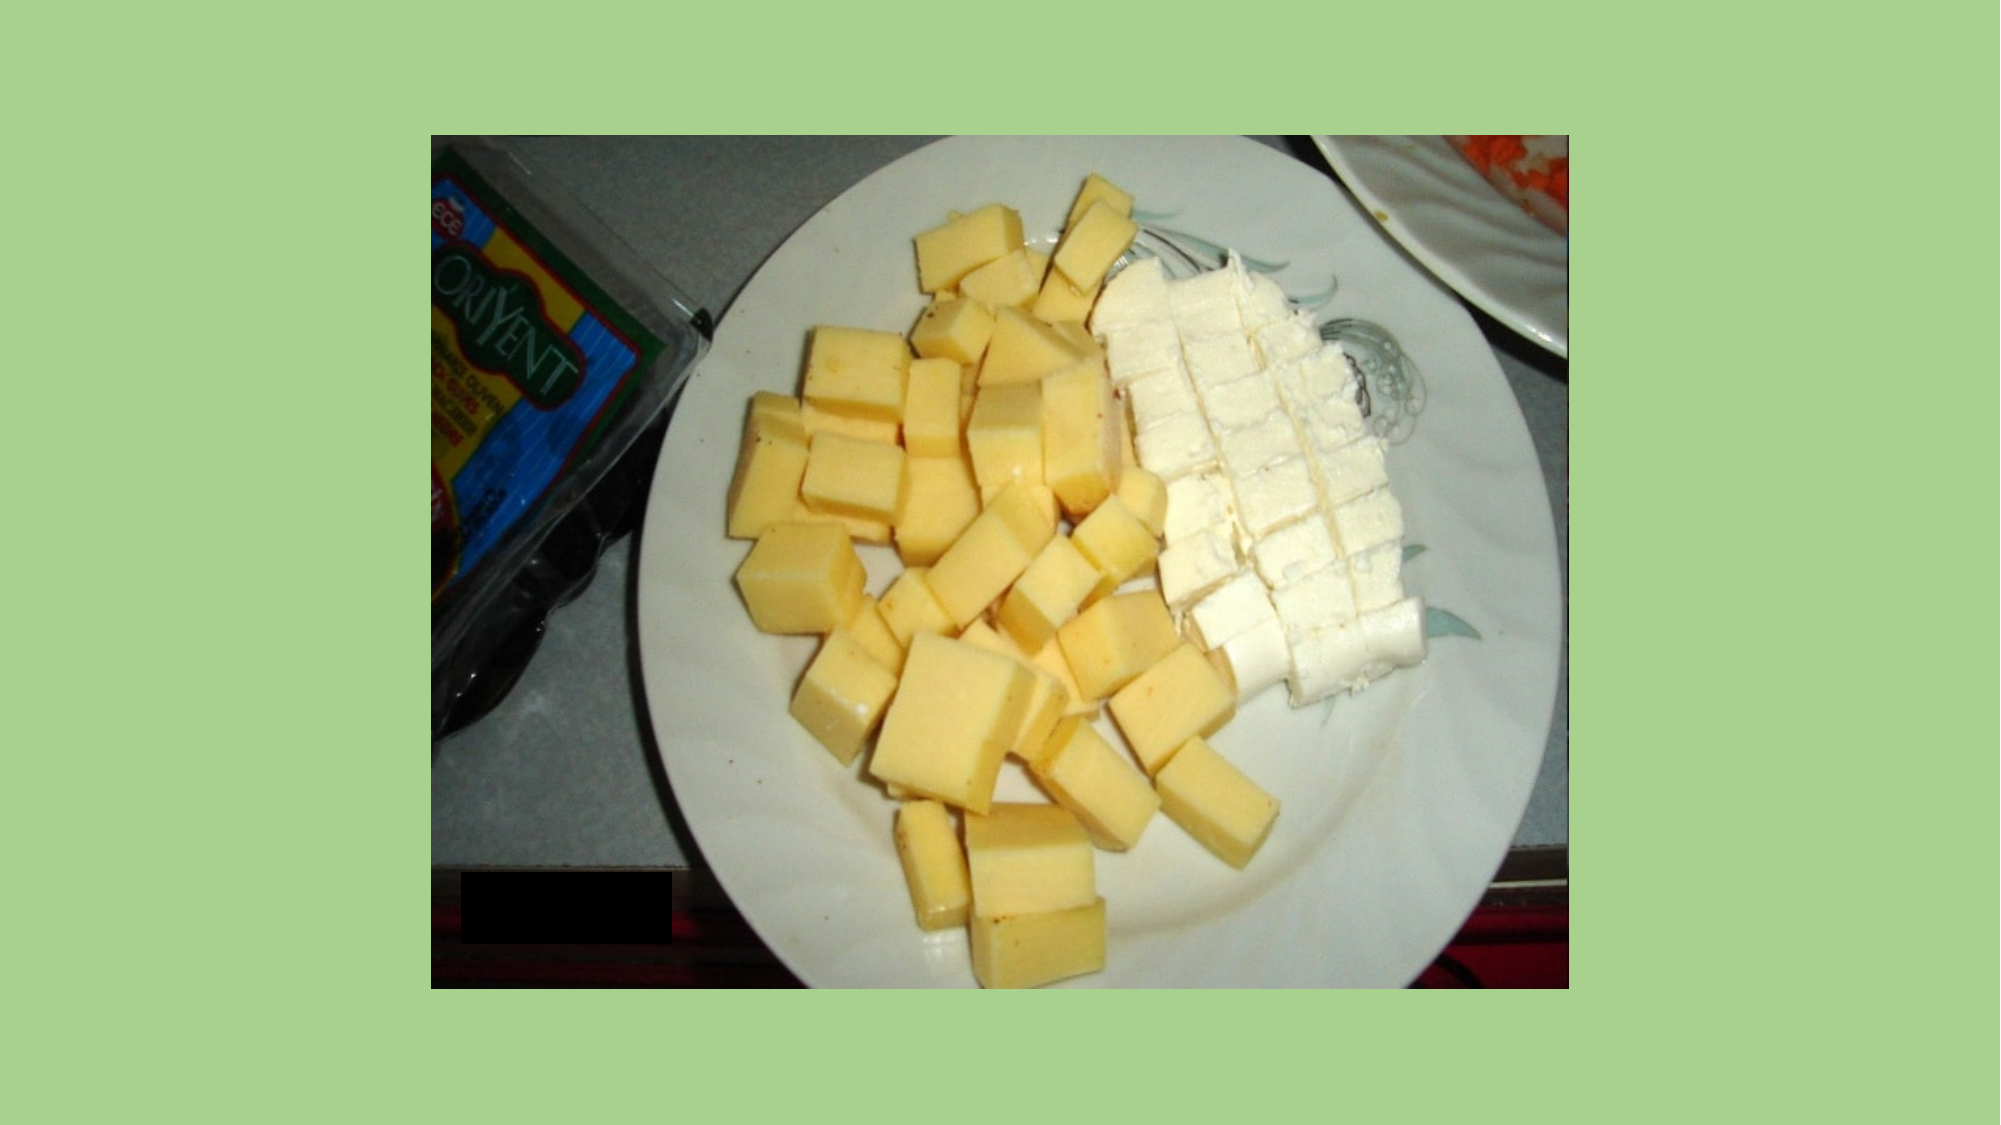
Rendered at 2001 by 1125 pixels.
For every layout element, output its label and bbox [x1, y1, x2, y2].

picture [431, 135, 1569, 989]
